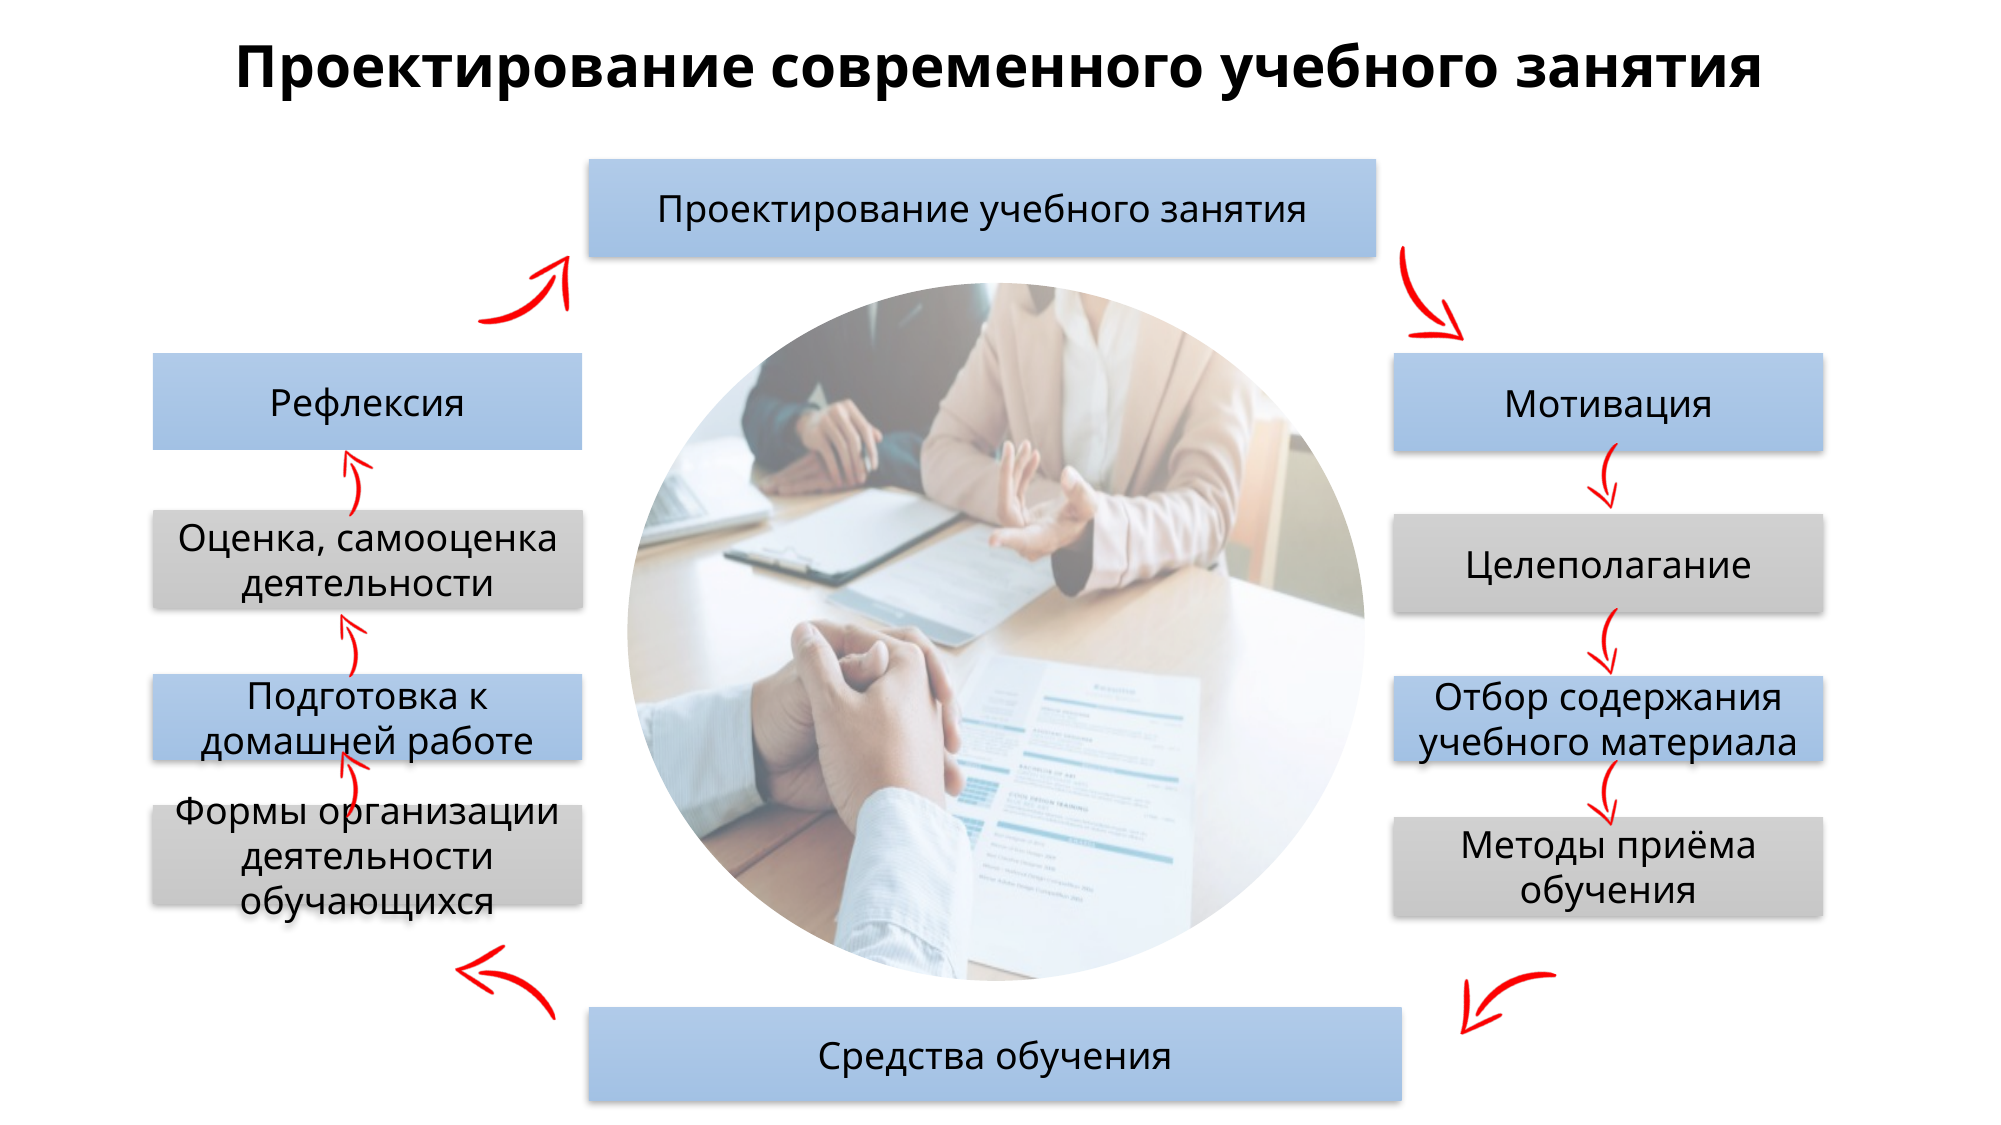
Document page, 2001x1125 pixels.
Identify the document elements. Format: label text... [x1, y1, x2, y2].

text_box Проектирование учебного занятия [588, 159, 1377, 257]
text_box Оценка, самооценка деятельности [153, 510, 583, 608]
text_box Отбор содержания учебного материала [1393, 676, 1824, 761]
picture [1574, 608, 1643, 680]
title Проектирование современного учебного занятия [137, 14, 1863, 122]
picture [316, 608, 383, 677]
picture [317, 443, 389, 516]
picture [478, 235, 588, 350]
picture [453, 936, 555, 1032]
text_box Формы организации деятельности обучающихся [152, 805, 583, 904]
text_box Средства обучения [588, 1007, 1402, 1101]
text_box Рефлексия [152, 353, 583, 450]
picture [314, 744, 386, 817]
text_box Целеполагание [1393, 514, 1824, 612]
picture [1574, 443, 1643, 514]
picture [1370, 246, 1487, 359]
picture [1442, 941, 1556, 1059]
text_box Мотивация [1393, 353, 1824, 451]
text_box [626, 281, 1366, 982]
text_box Методы приёма обучения [1393, 817, 1824, 916]
picture [1574, 760, 1643, 831]
text_box Подготовка к домашней работе [152, 674, 583, 760]
